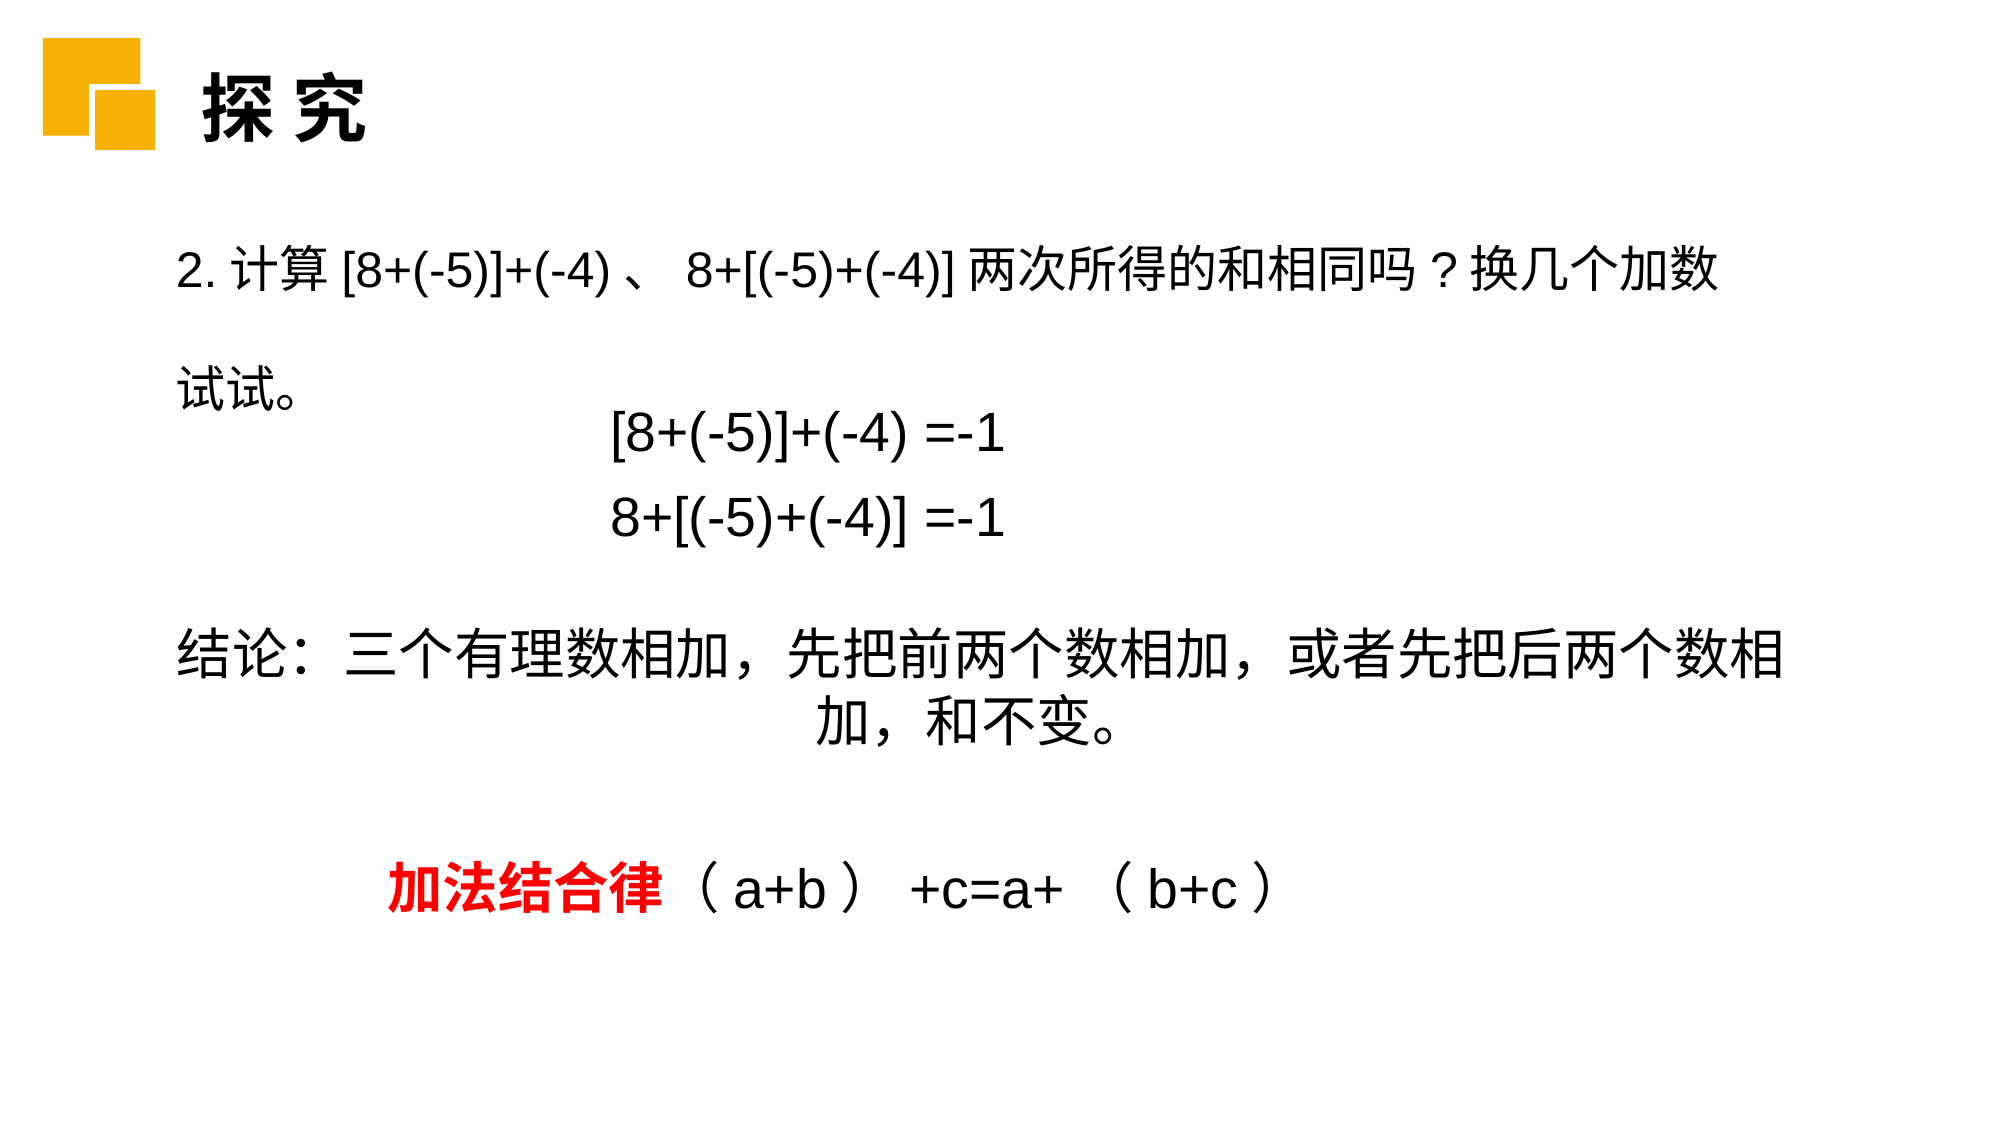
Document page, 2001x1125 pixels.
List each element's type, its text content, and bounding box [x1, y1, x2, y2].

text_box 2.计算[8+(-5)]+(-4)、8+[(-5)+(-4)]两次所得的和相同吗?换几个加数试试。 [161, 169, 1750, 425]
text_box 结论：三个有理数相加，先把前两个数相加，或者先把后两个数相加，和不变。 [161, 611, 1803, 760]
text_box 8+[(-5)+(-4)] =-1 [595, 473, 1022, 555]
text_box 加法结合律（a+b）+c=a+（b+c） [196, 845, 1498, 928]
text_box [8+(-5)]+(-4) =-1 [595, 388, 1022, 471]
text_box 探 究 [185, 53, 1000, 159]
